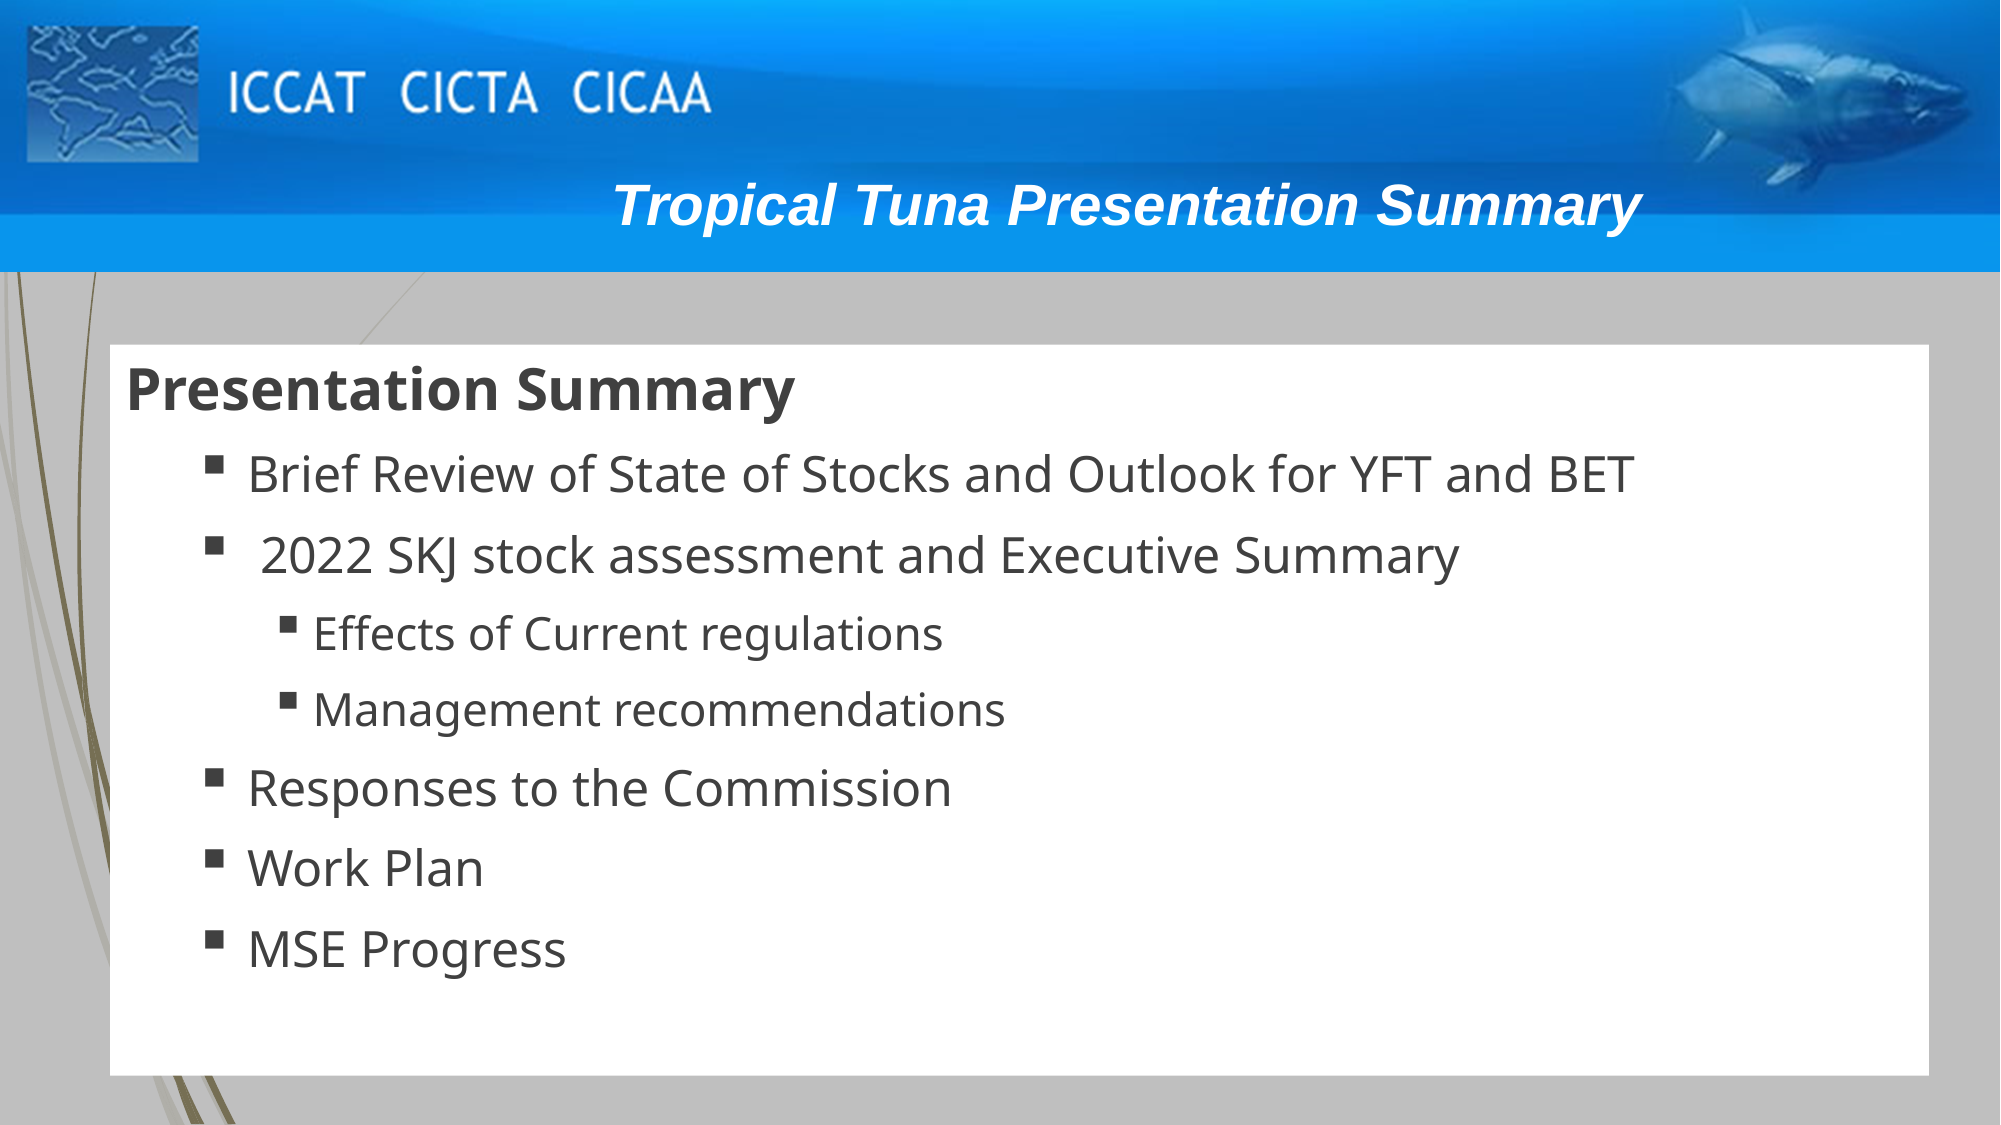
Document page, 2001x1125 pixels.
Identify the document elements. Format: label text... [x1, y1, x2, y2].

list Presentation Summary Brief Review of State of Stocks and Outlook for YFT and BET 2022 SKJ stock assessment and Executive Summary Effects of Current regulations Management recommendations Responses to the Commission Work Plan MSE Progress [110, 344, 1929, 1076]
picture [0, 0, 2000, 272]
